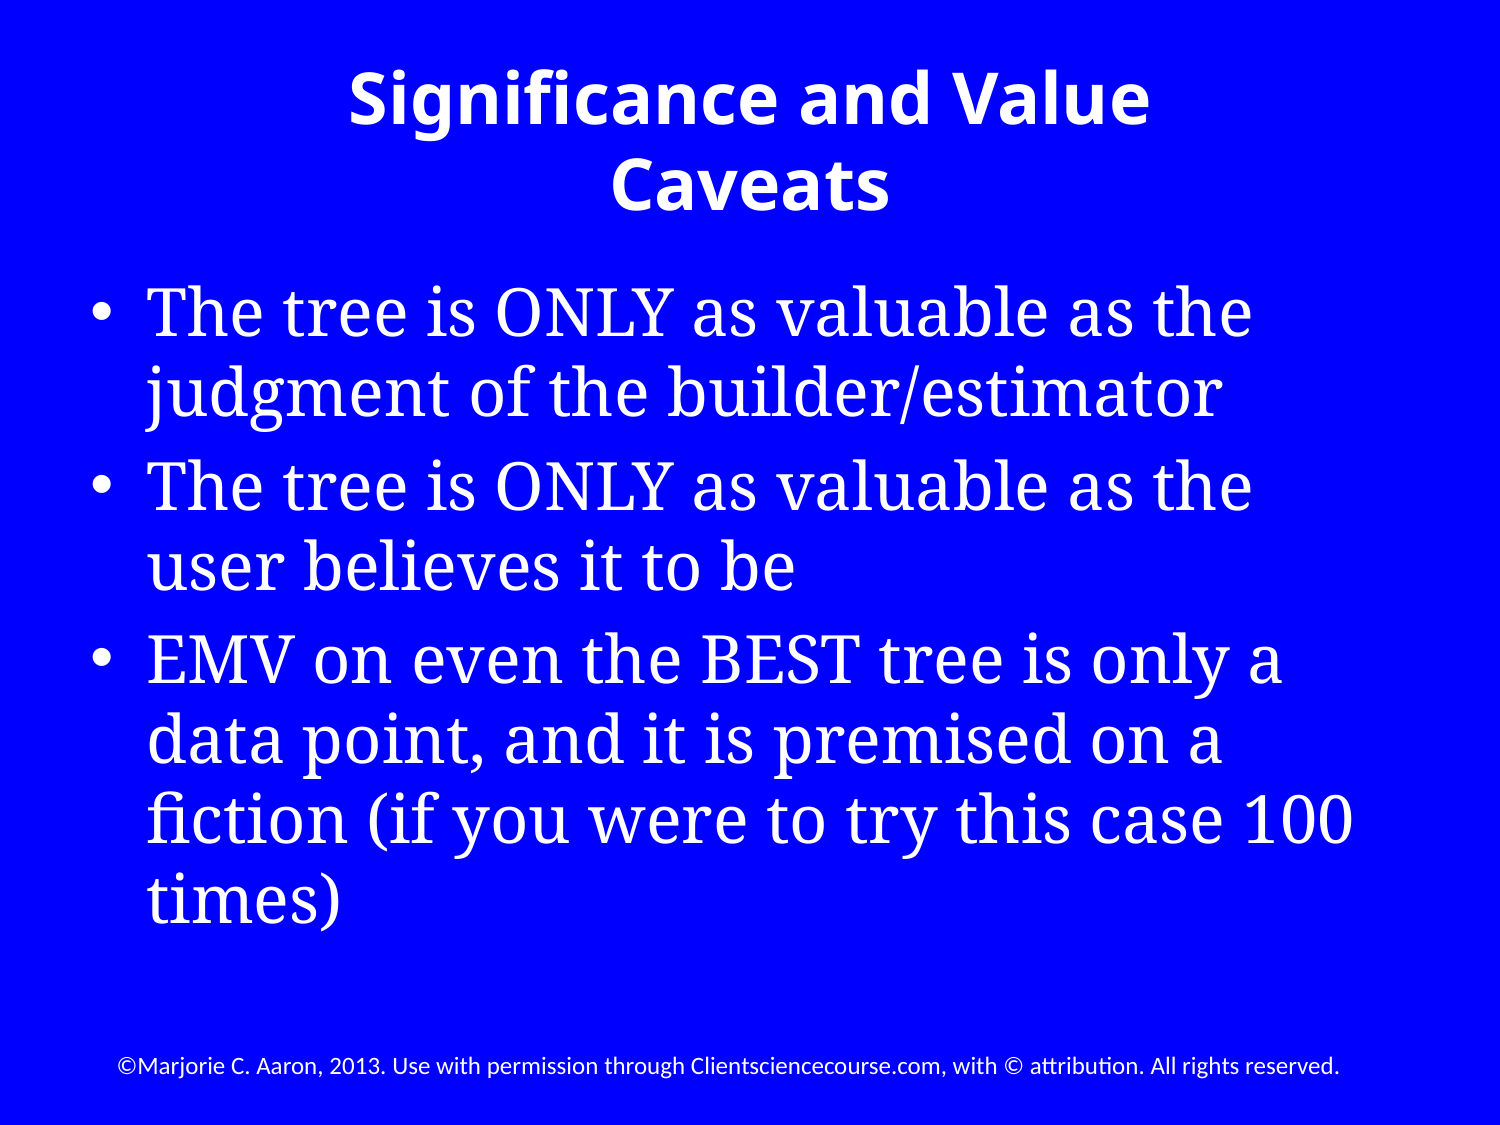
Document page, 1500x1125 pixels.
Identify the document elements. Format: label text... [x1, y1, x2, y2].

list The tree is ONLY as valuable as the judgment of the builder/estimator The tree is ONLY as valuable as the user believes it to be EMV on even the BEST tree is only a data point, and it is premised on a fiction (if you were to try this case 100 times) [75, 262, 1425, 1005]
title Significance and Value Caveats [75, 45, 1425, 233]
footer ©Marjorie C. Aaron, 2013. Use with permission through Clientsciencecourse.com, with © attribution. All rights reserved. [58, 1042, 1413, 1088]
